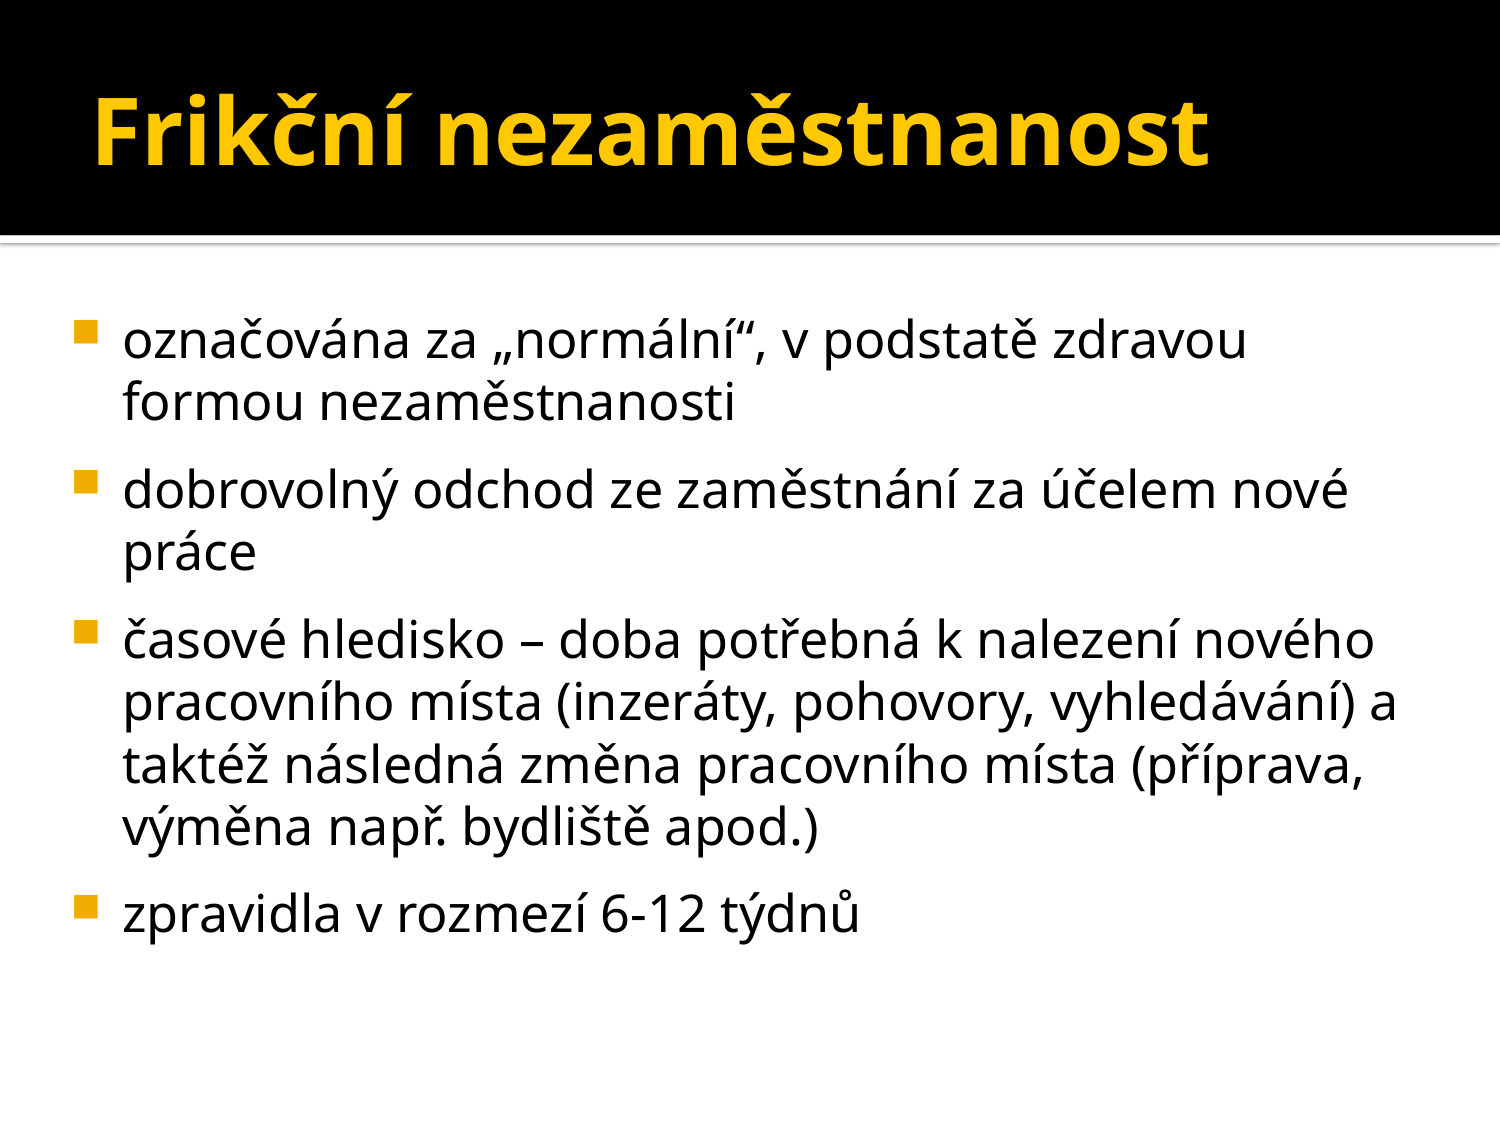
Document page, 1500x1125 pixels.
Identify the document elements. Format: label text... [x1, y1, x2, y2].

list označována za „normální“, v podstatě zdravou formou nezaměstnanosti dobrovolný odchod ze zaměstnání za účelem nové práce časové hledisko – doba potřebná k nalezení nového pracovního místa (inzeráty, pohovory, vyhledávání) a taktéž následná změna pracovního místa (příprava, výměna např. bydliště apod.) zpravidla v rozmezí 6-12 týdnů [41, 291, 1425, 1050]
title Frikční nezaměstnanost [75, 24, 1425, 231]
